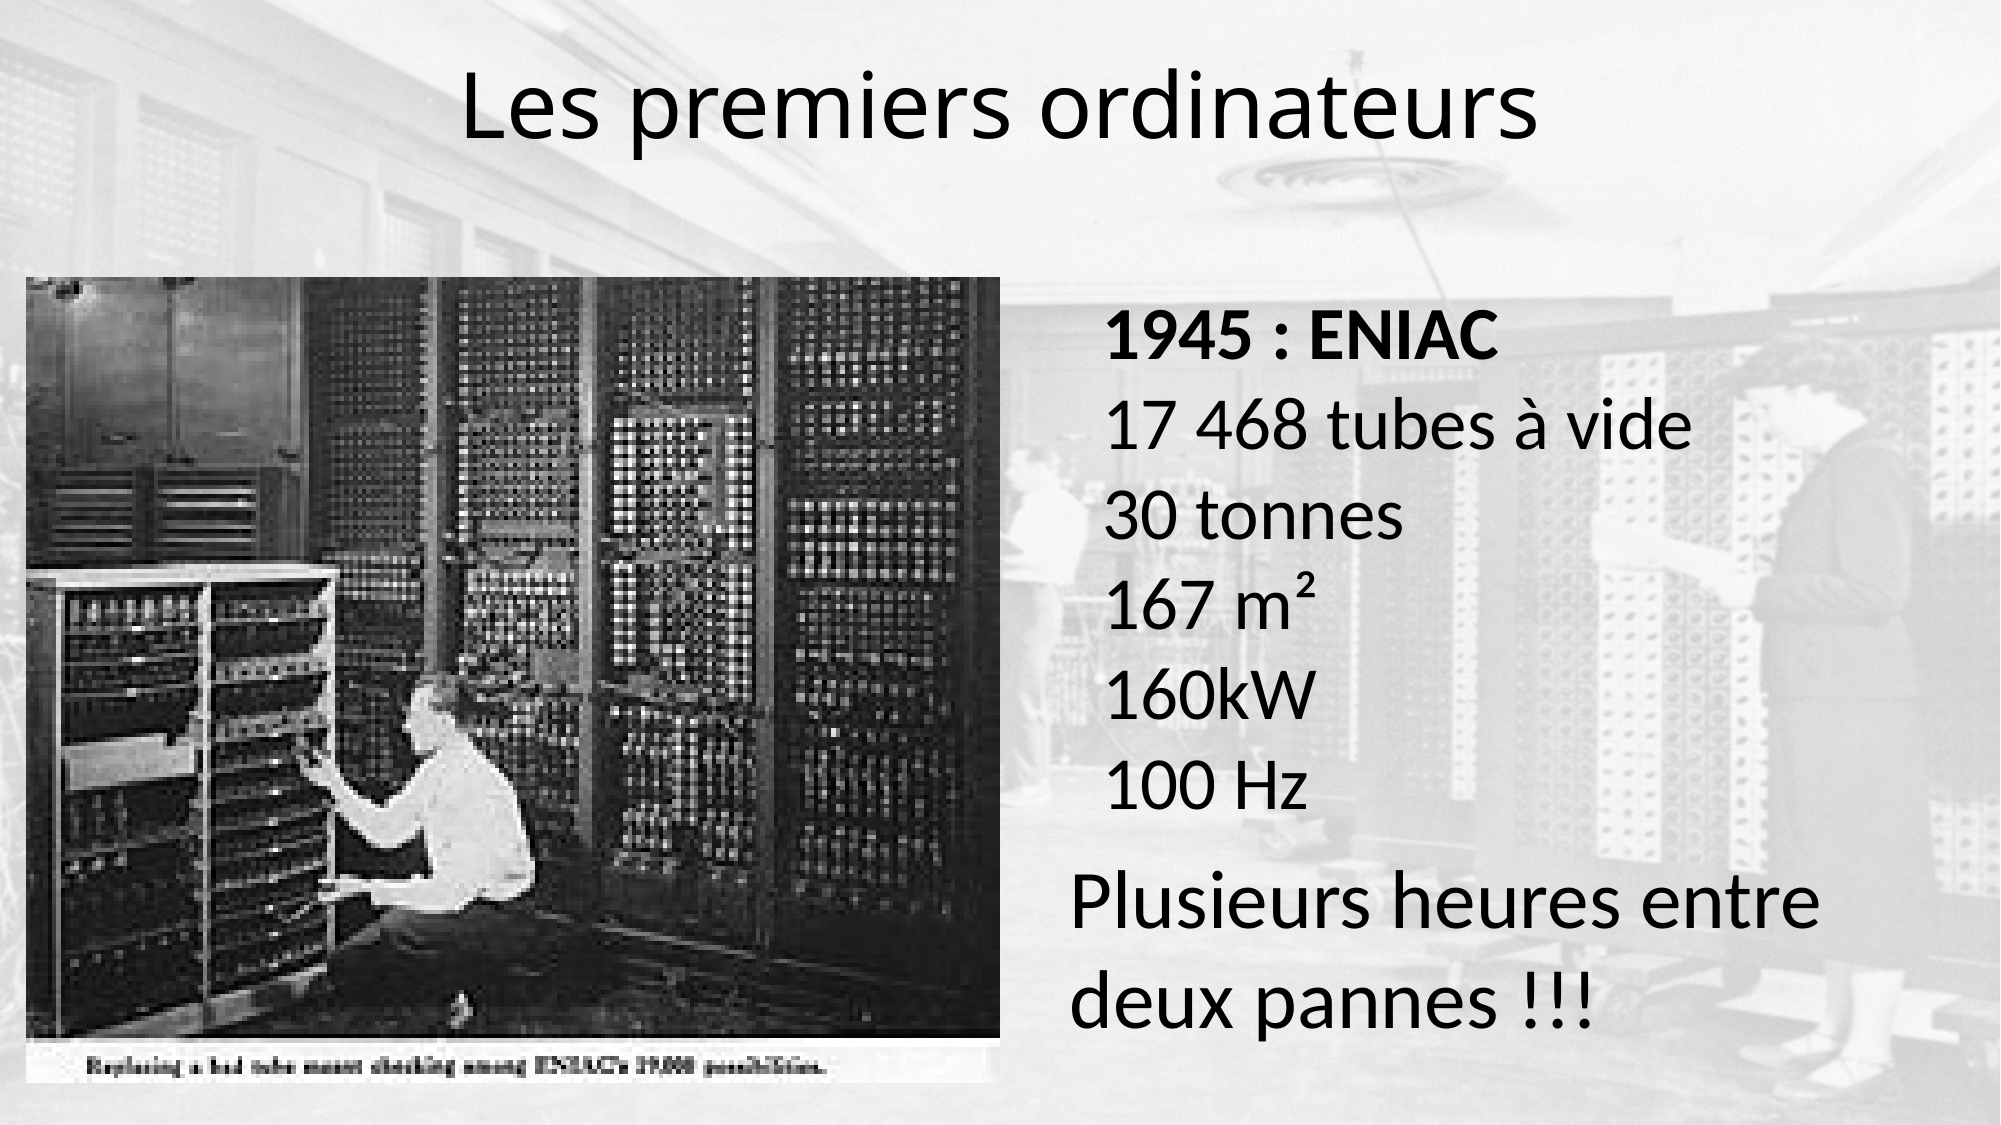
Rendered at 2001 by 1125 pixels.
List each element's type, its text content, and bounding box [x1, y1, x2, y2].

picture [26, 277, 1001, 1083]
text_box 1945 : ENIAC 17 468 tubes à vide 30 tonnes 167 m² 160kW 100 Hz [1087, 277, 1943, 832]
title Les premiers ordinateurs [137, 0, 1863, 218]
text_box Plusieurs heures entre deux pannes !!! [1054, 837, 1925, 1053]
